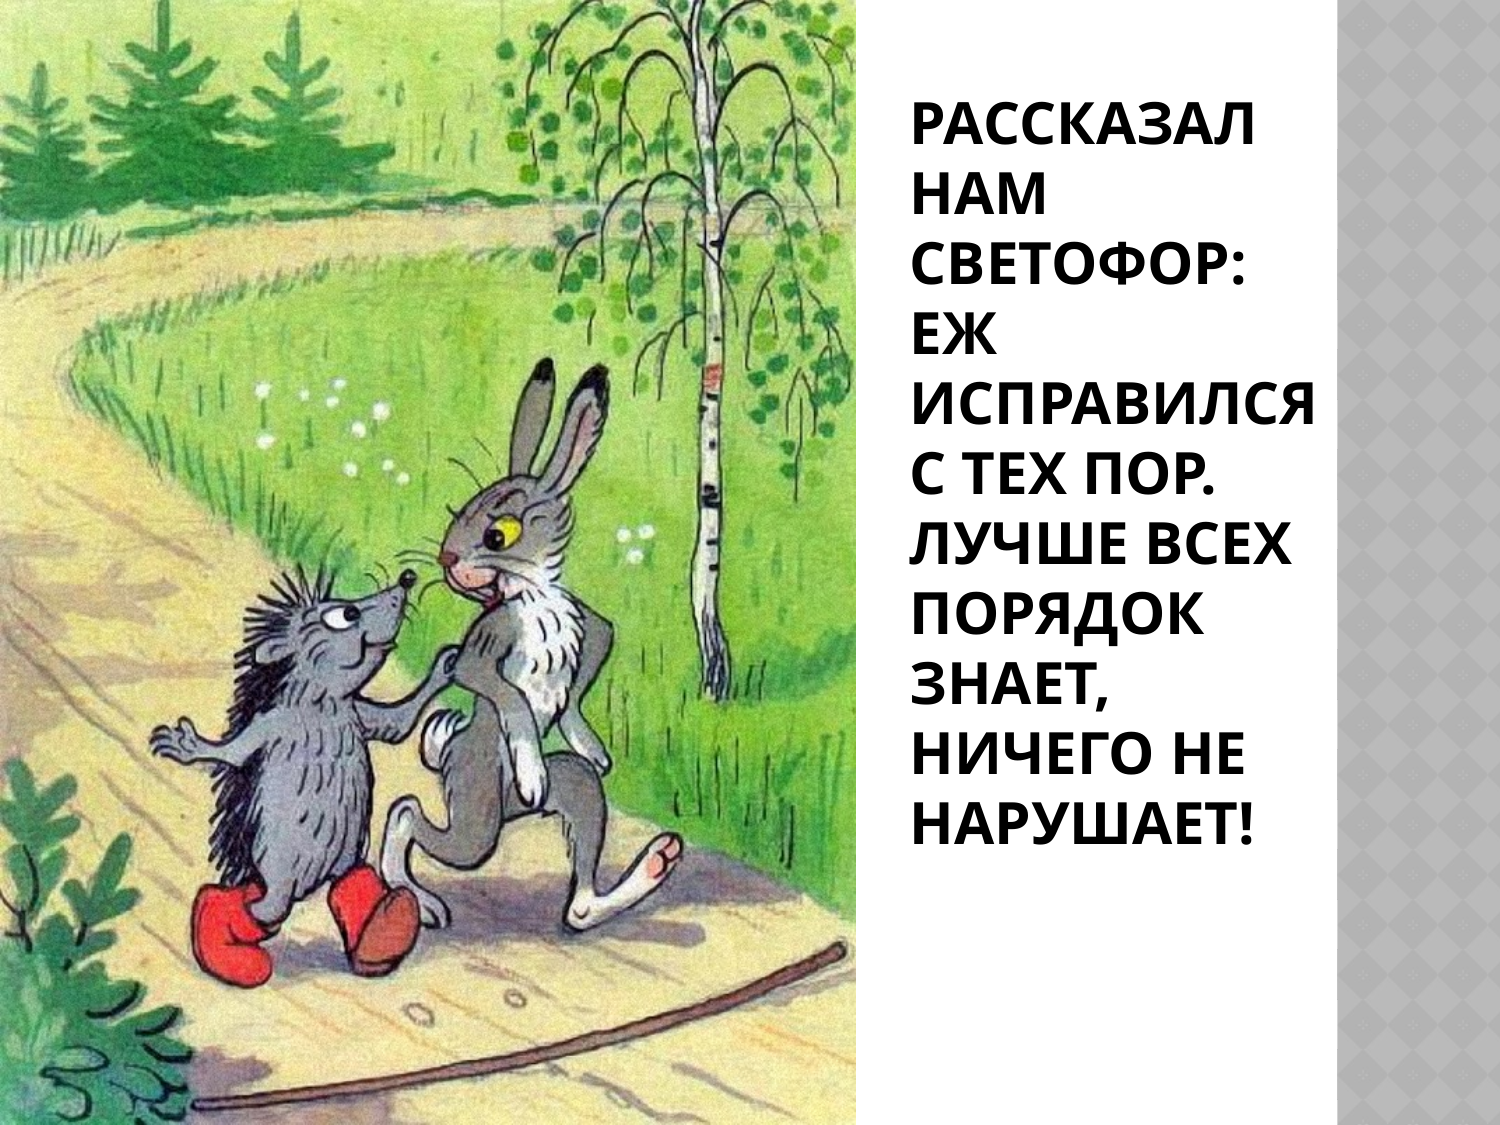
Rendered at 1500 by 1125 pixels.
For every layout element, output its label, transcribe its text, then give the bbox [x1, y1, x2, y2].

title Рассказал нам светофор: Еж исправился с тех пор. Лучше всех порядок знает, Ничего не нарушает! [902, 0, 1336, 926]
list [0, 0, 856, 1125]
